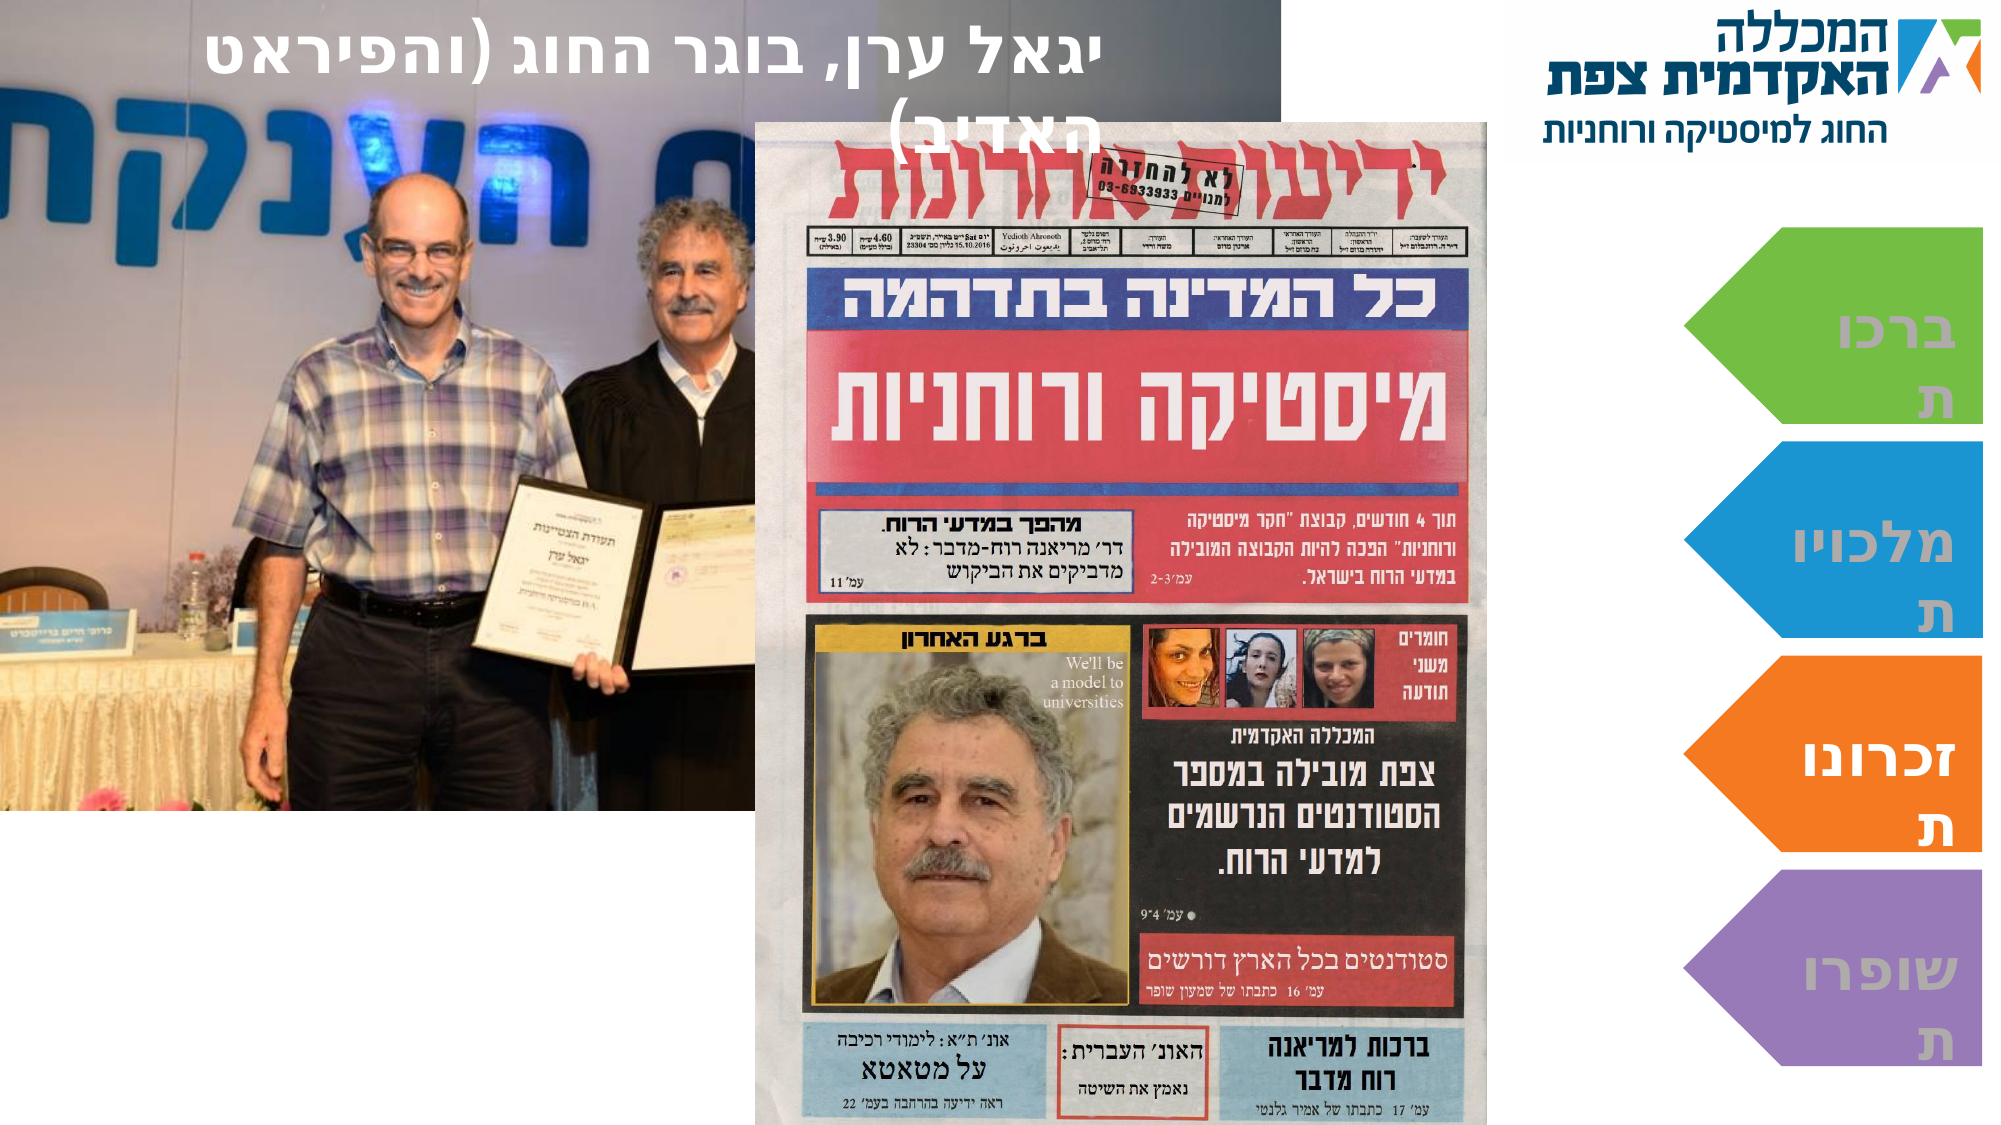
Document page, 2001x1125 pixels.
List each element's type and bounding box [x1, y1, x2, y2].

picture [0, 0, 1487, 1125]
text_box [1683, 869, 1983, 1067]
picture [1503, 0, 2001, 163]
text_box [1683, 441, 1983, 638]
text_box [1683, 655, 1983, 853]
text_box [1683, 227, 1983, 424]
